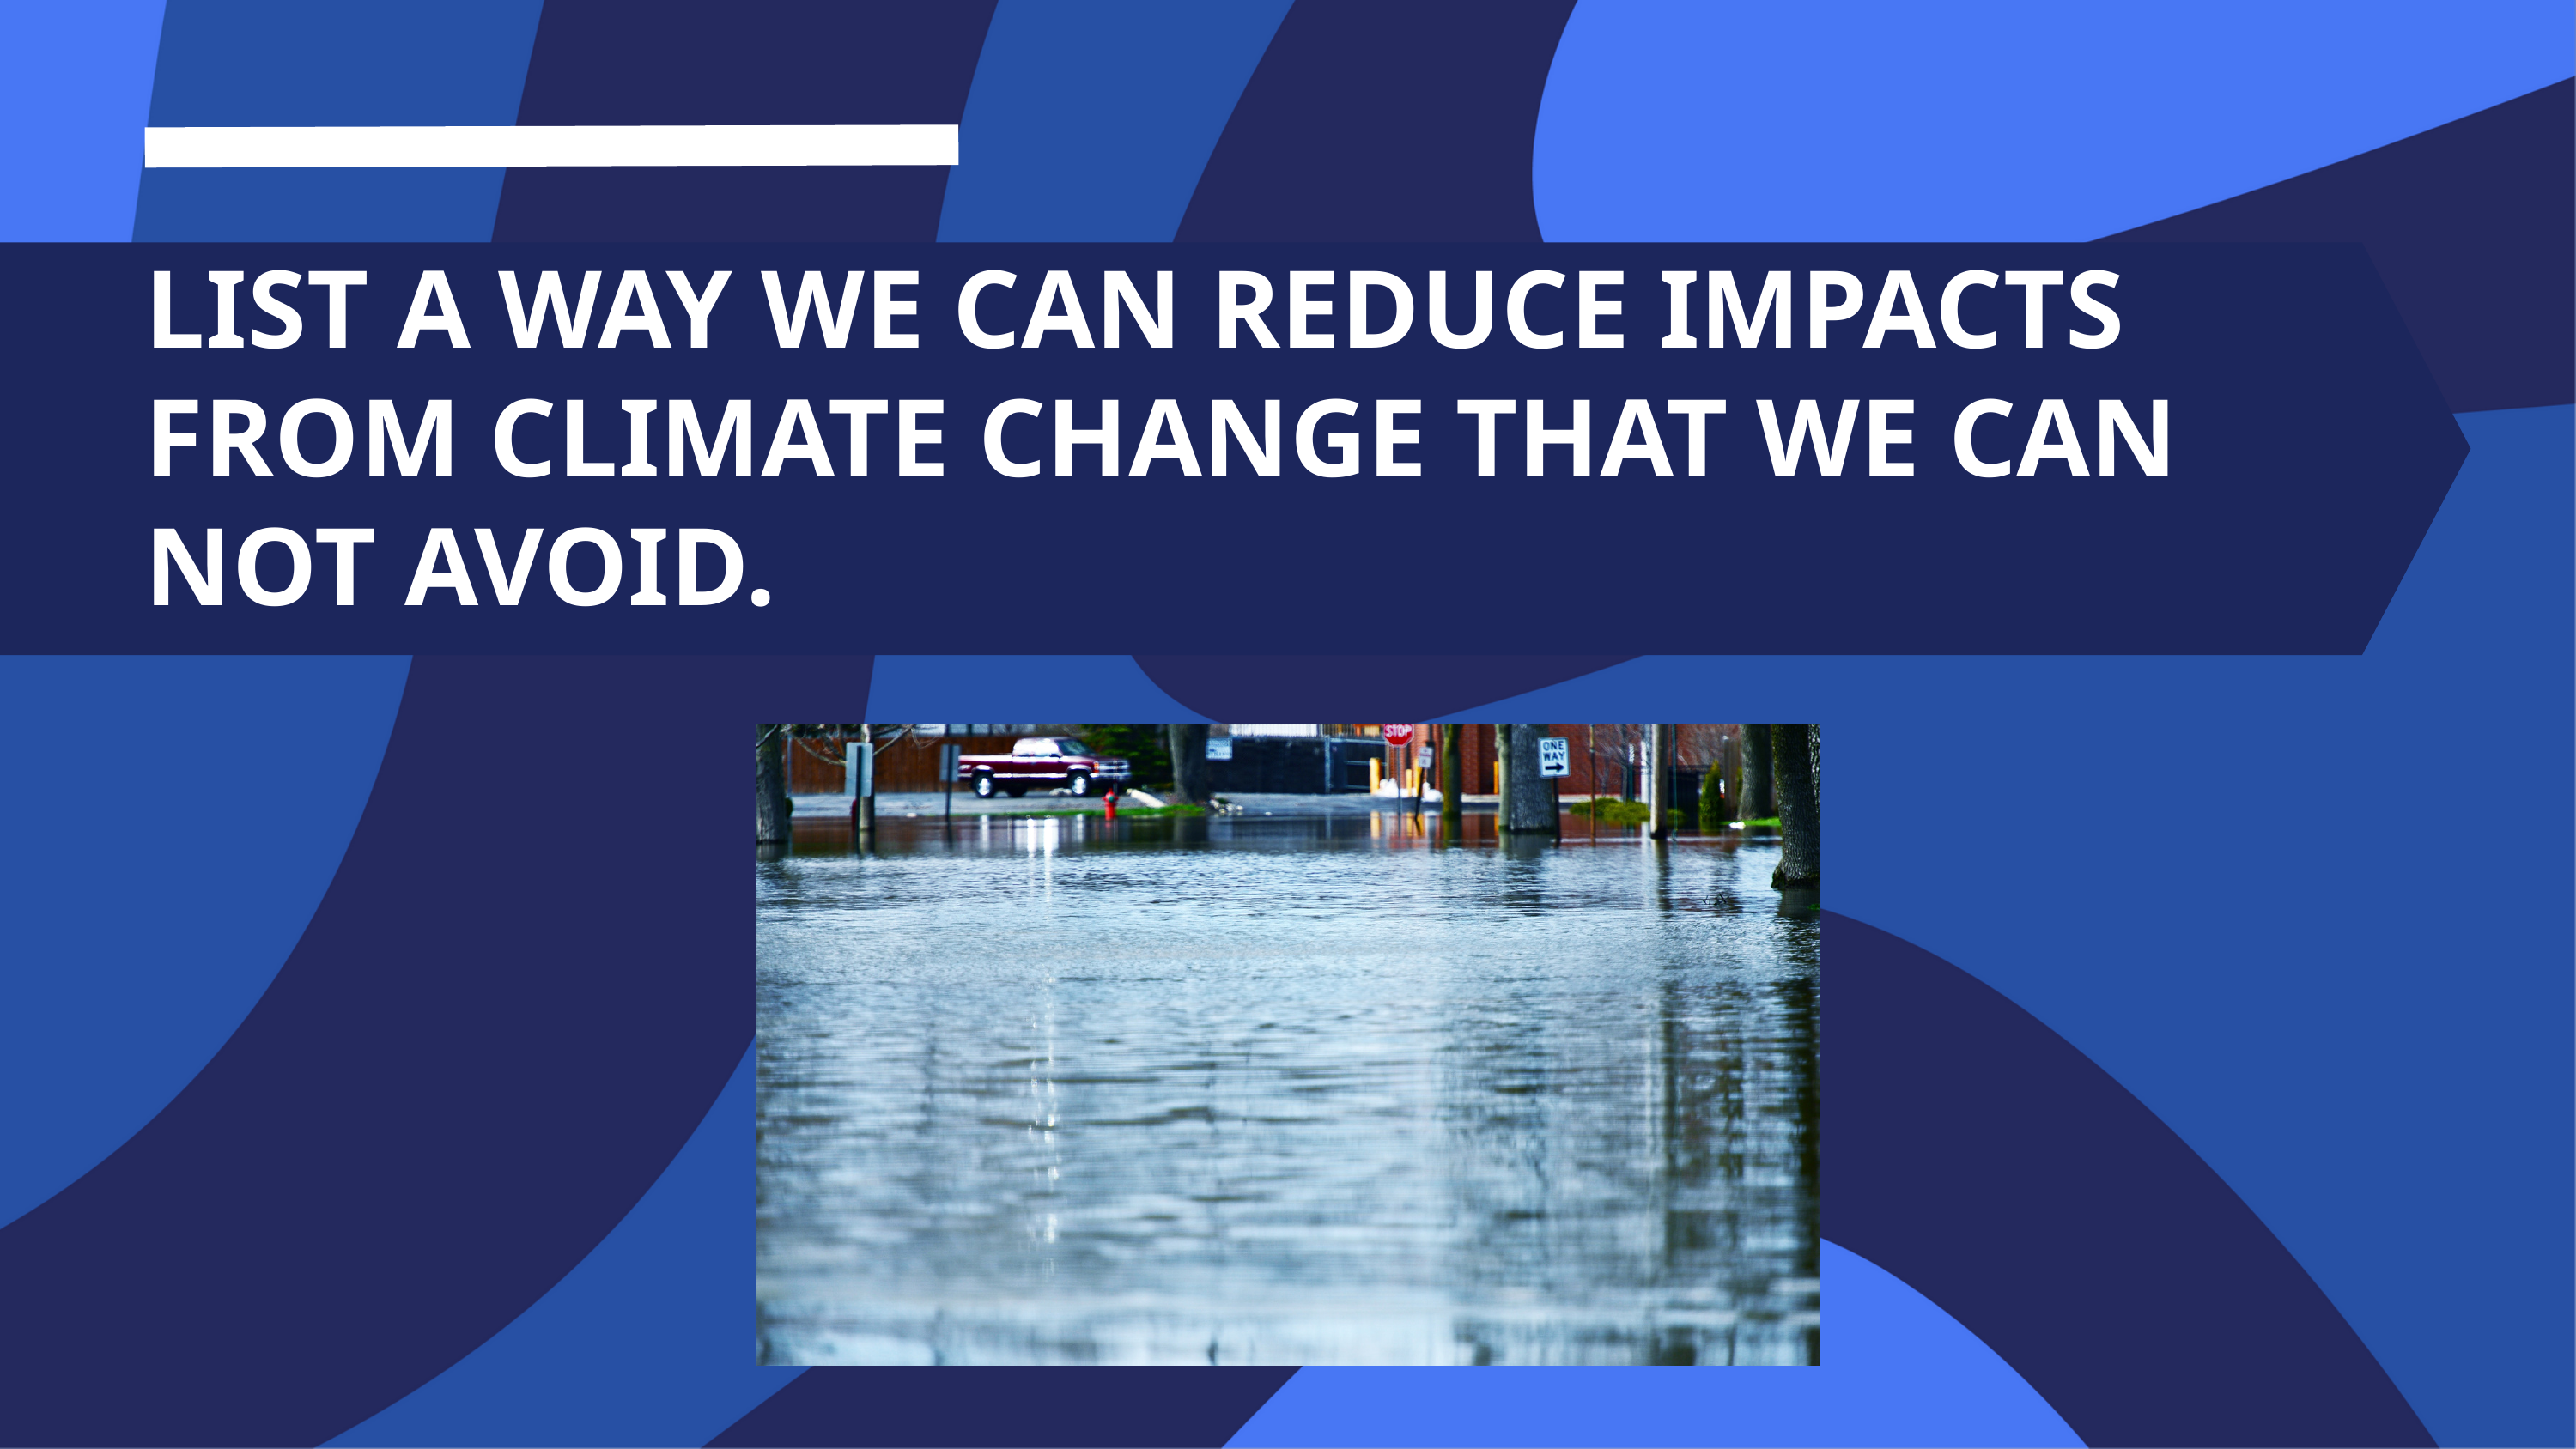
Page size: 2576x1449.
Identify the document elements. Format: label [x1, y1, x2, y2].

text_box [756, 724, 1820, 1366]
text_box [0, 242, 2471, 656]
text_box [0, 0, 2576, 1449]
